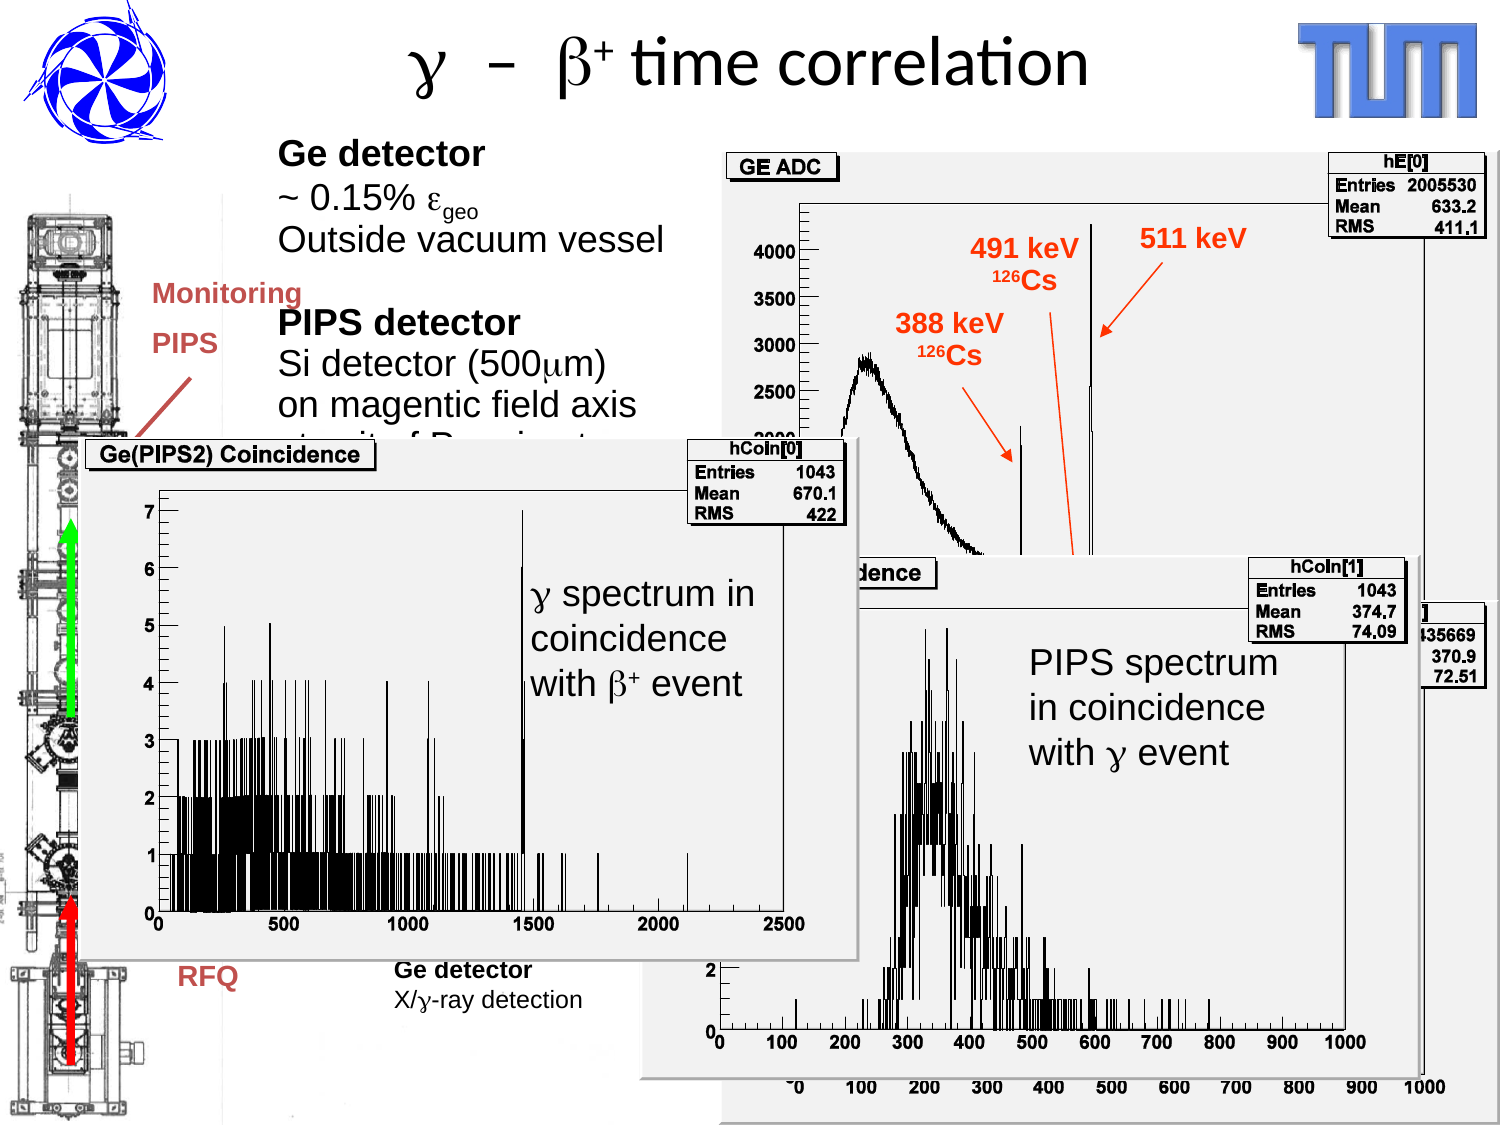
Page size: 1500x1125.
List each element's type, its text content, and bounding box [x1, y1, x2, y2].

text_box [0, 193, 706, 1125]
title g – b+ time correlation [0, 0, 1500, 127]
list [718, 149, 1500, 599]
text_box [639, 554, 1421, 1081]
picture [23, 127, 167, 144]
picture [718, 599, 1500, 1125]
text_box Ge detector ~ 0.15% egeo Outside vacuum vessel PIPS detector Si detector (500mm) on magentic field axis at exit of Penning trap [262, 141, 713, 434]
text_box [77, 436, 860, 963]
